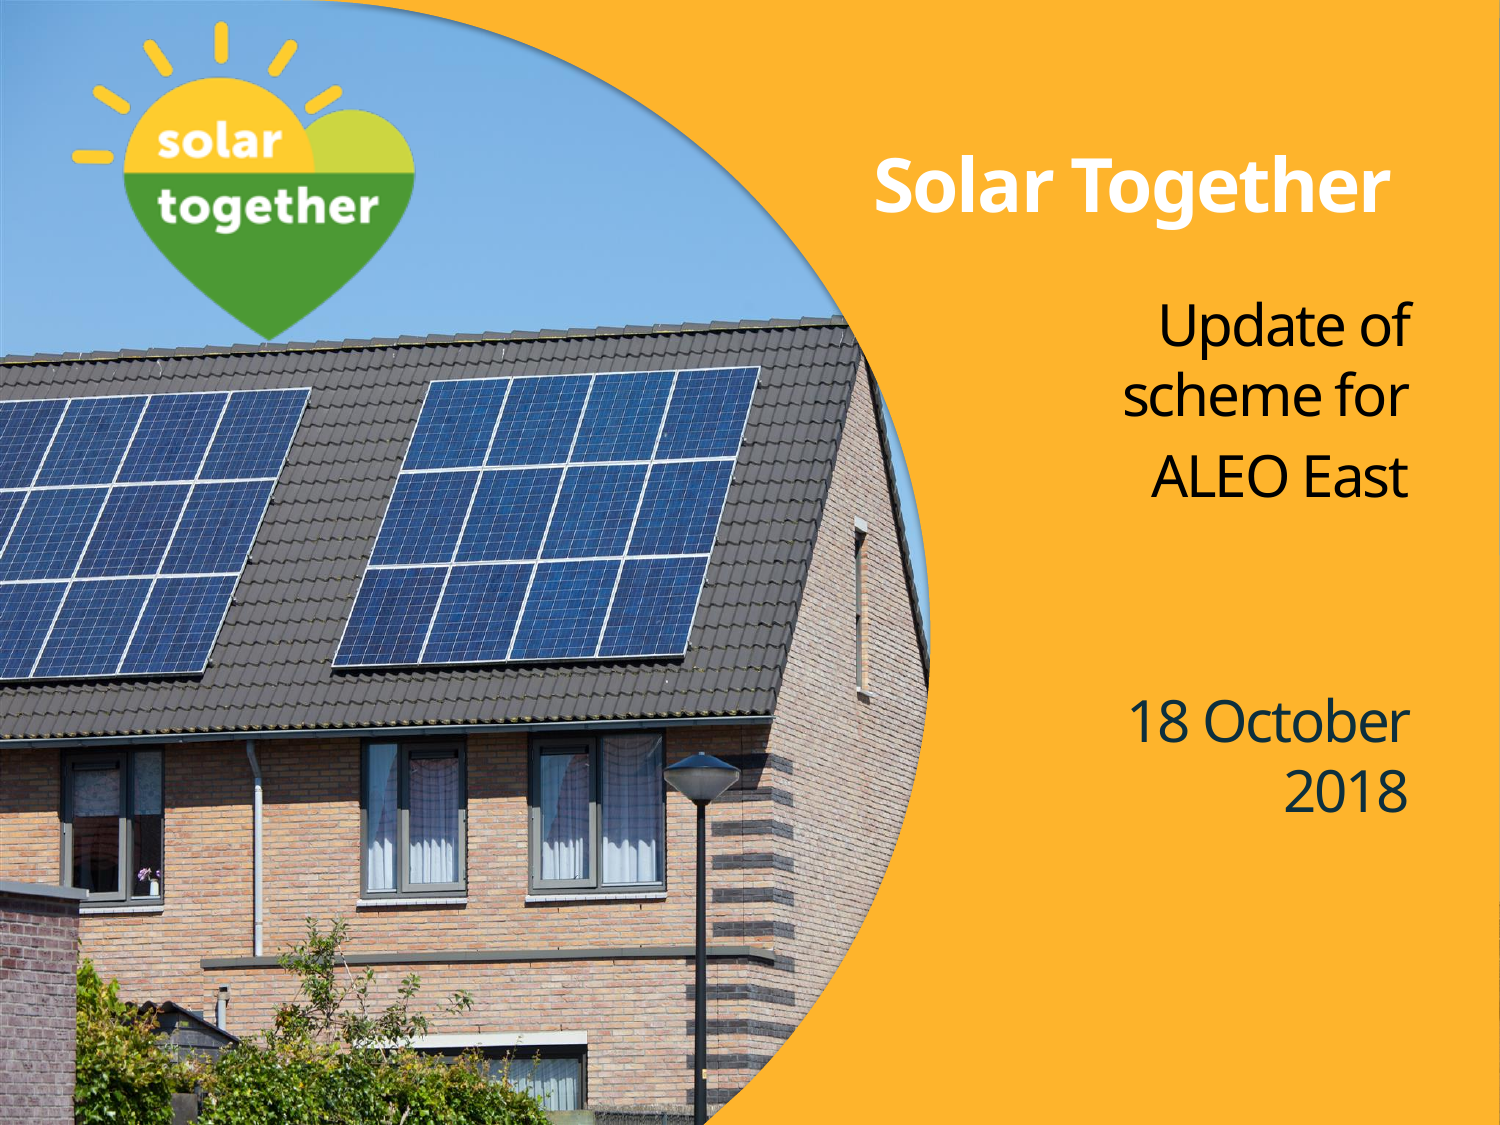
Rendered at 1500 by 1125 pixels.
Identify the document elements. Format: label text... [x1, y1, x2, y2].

list Update of scheme for ALEO East 18 October 2018 [978, 280, 1425, 1005]
picture [0, 0, 930, 1125]
title Solar Together [748, 44, 1425, 236]
